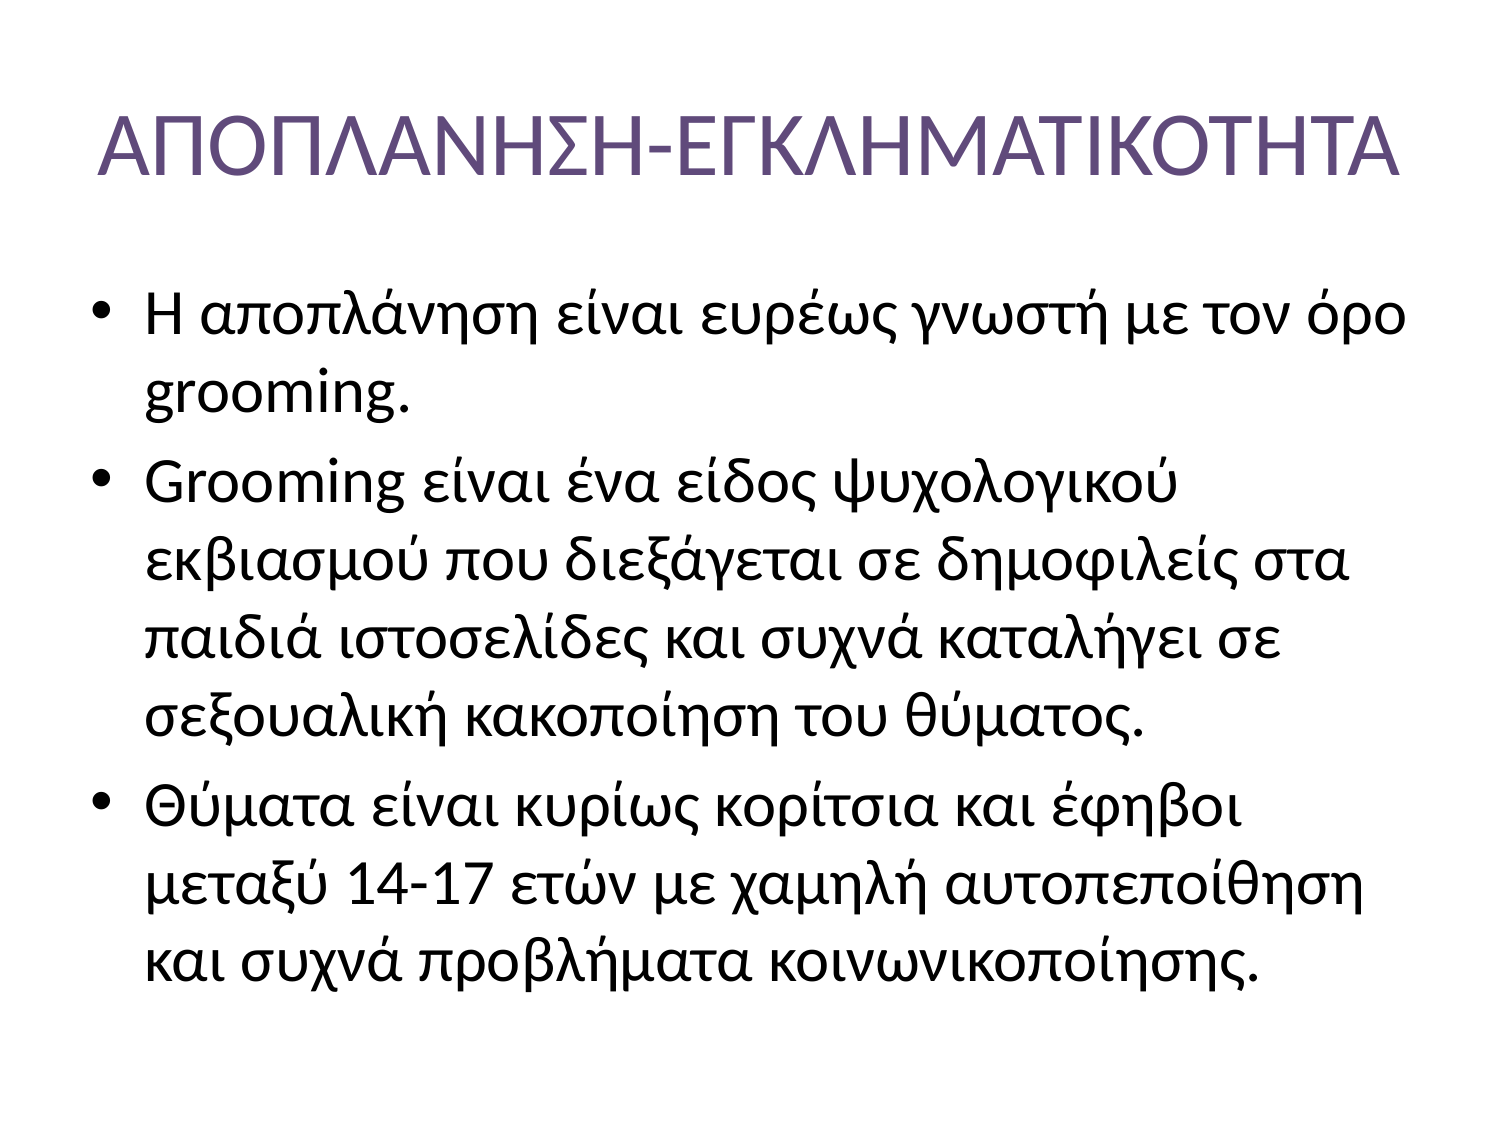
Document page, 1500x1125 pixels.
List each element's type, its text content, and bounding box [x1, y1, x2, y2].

title ΑΠΟΠΛΑΝΗΣΗ-ΕΓΚΛΗΜΑΤΙΚΟΤΗΤΑ [75, 45, 1425, 233]
list Η αποπλάνηση είναι ευρέως γνωστή με τον όρο grooming. Grooming είναι ένα είδος ψυχολογικού εκβιασμού που διεξάγεται σε δημοφιλείς στα παιδιά ιστοσελίδες και συχνά καταλήγει σε σεξουαλική κακοποίηση του θύματος. Θύματα είναι κυρίως κορίτσια και έφηβοι μεταξύ 14-17 ετών με χαμηλή αυτοπεποίθηση και συχνά προβλήματα κοινωνικοποίησης. [75, 262, 1425, 1005]
